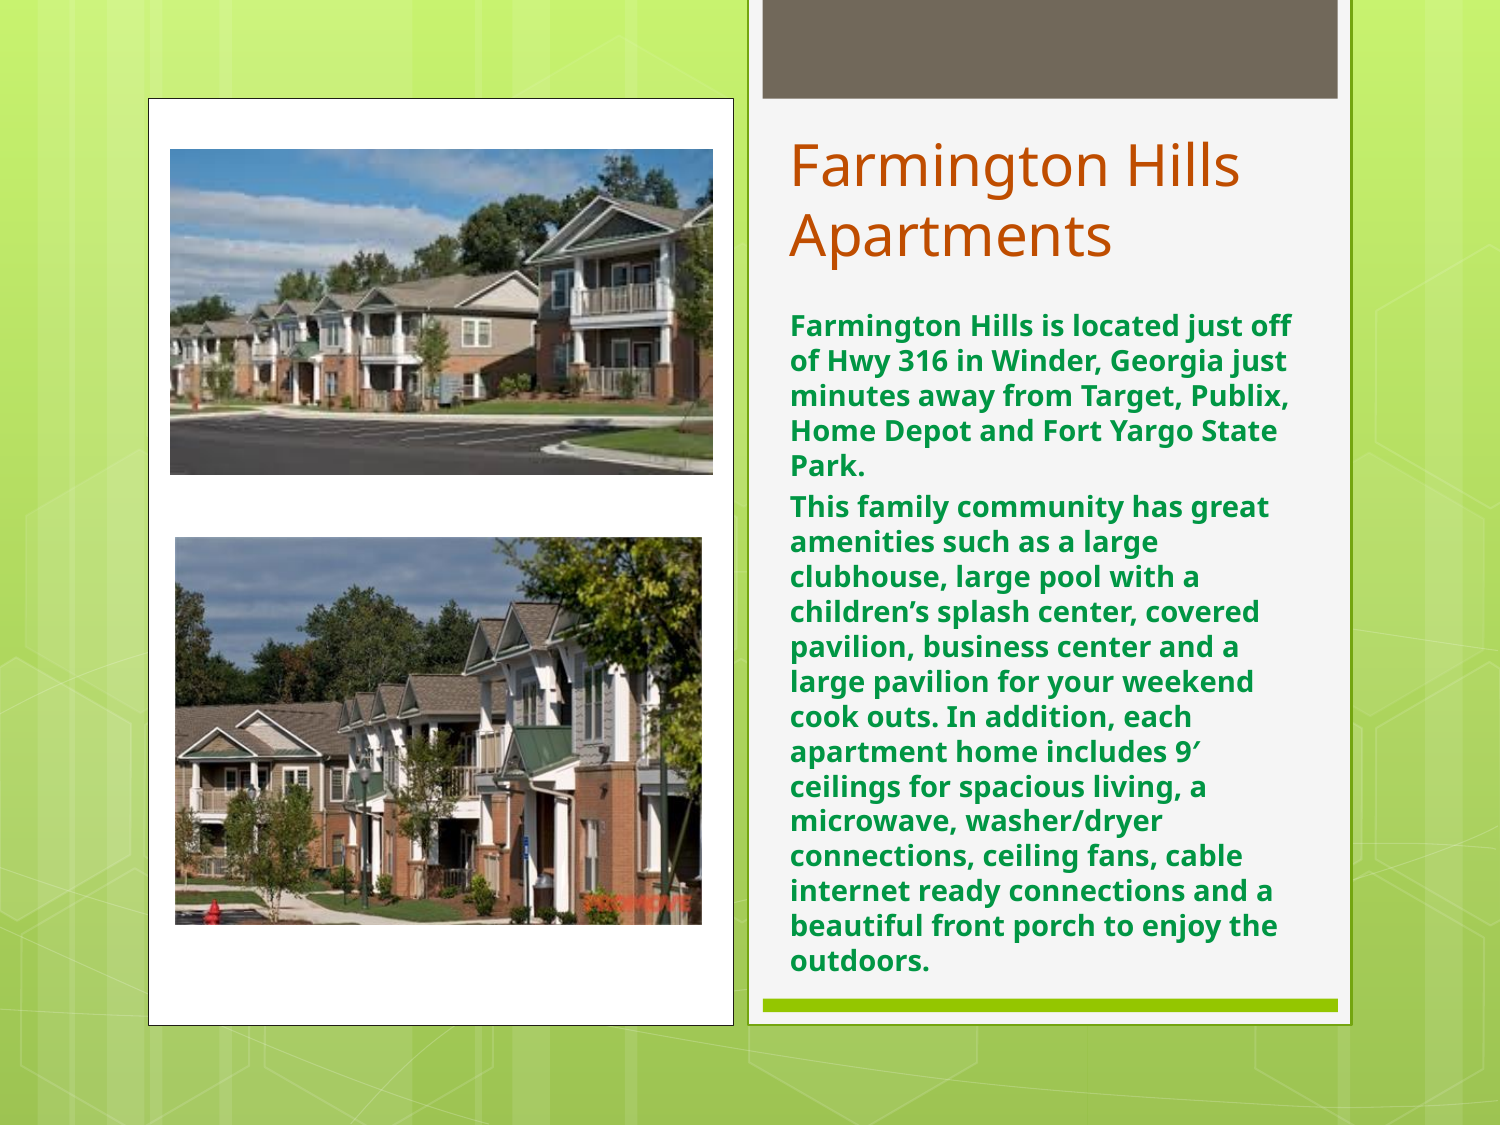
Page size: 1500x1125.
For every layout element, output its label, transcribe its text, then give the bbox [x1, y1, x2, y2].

list Farmington Hills is located just off of Hwy 316 in Winder, Georgia just minutes away from Target, Publix, Home Depot and Fort Yargo State Park. This family community has great amenities such as a large clubhouse, large pool with a children’s splash center, covered pavilion, business center and a large pavilion for your weekend cook outs. In addition, each apartment home includes 9′ ceilings for spacious living, a microwave, washer/dryer connections, ceiling fans, cable internet ready connections and a beautiful front porch to enjoy the outdoors. [774, 299, 1317, 975]
title Farmington Hills Apartments [774, 24, 1317, 276]
picture [170, 149, 713, 476]
picture [175, 537, 702, 926]
